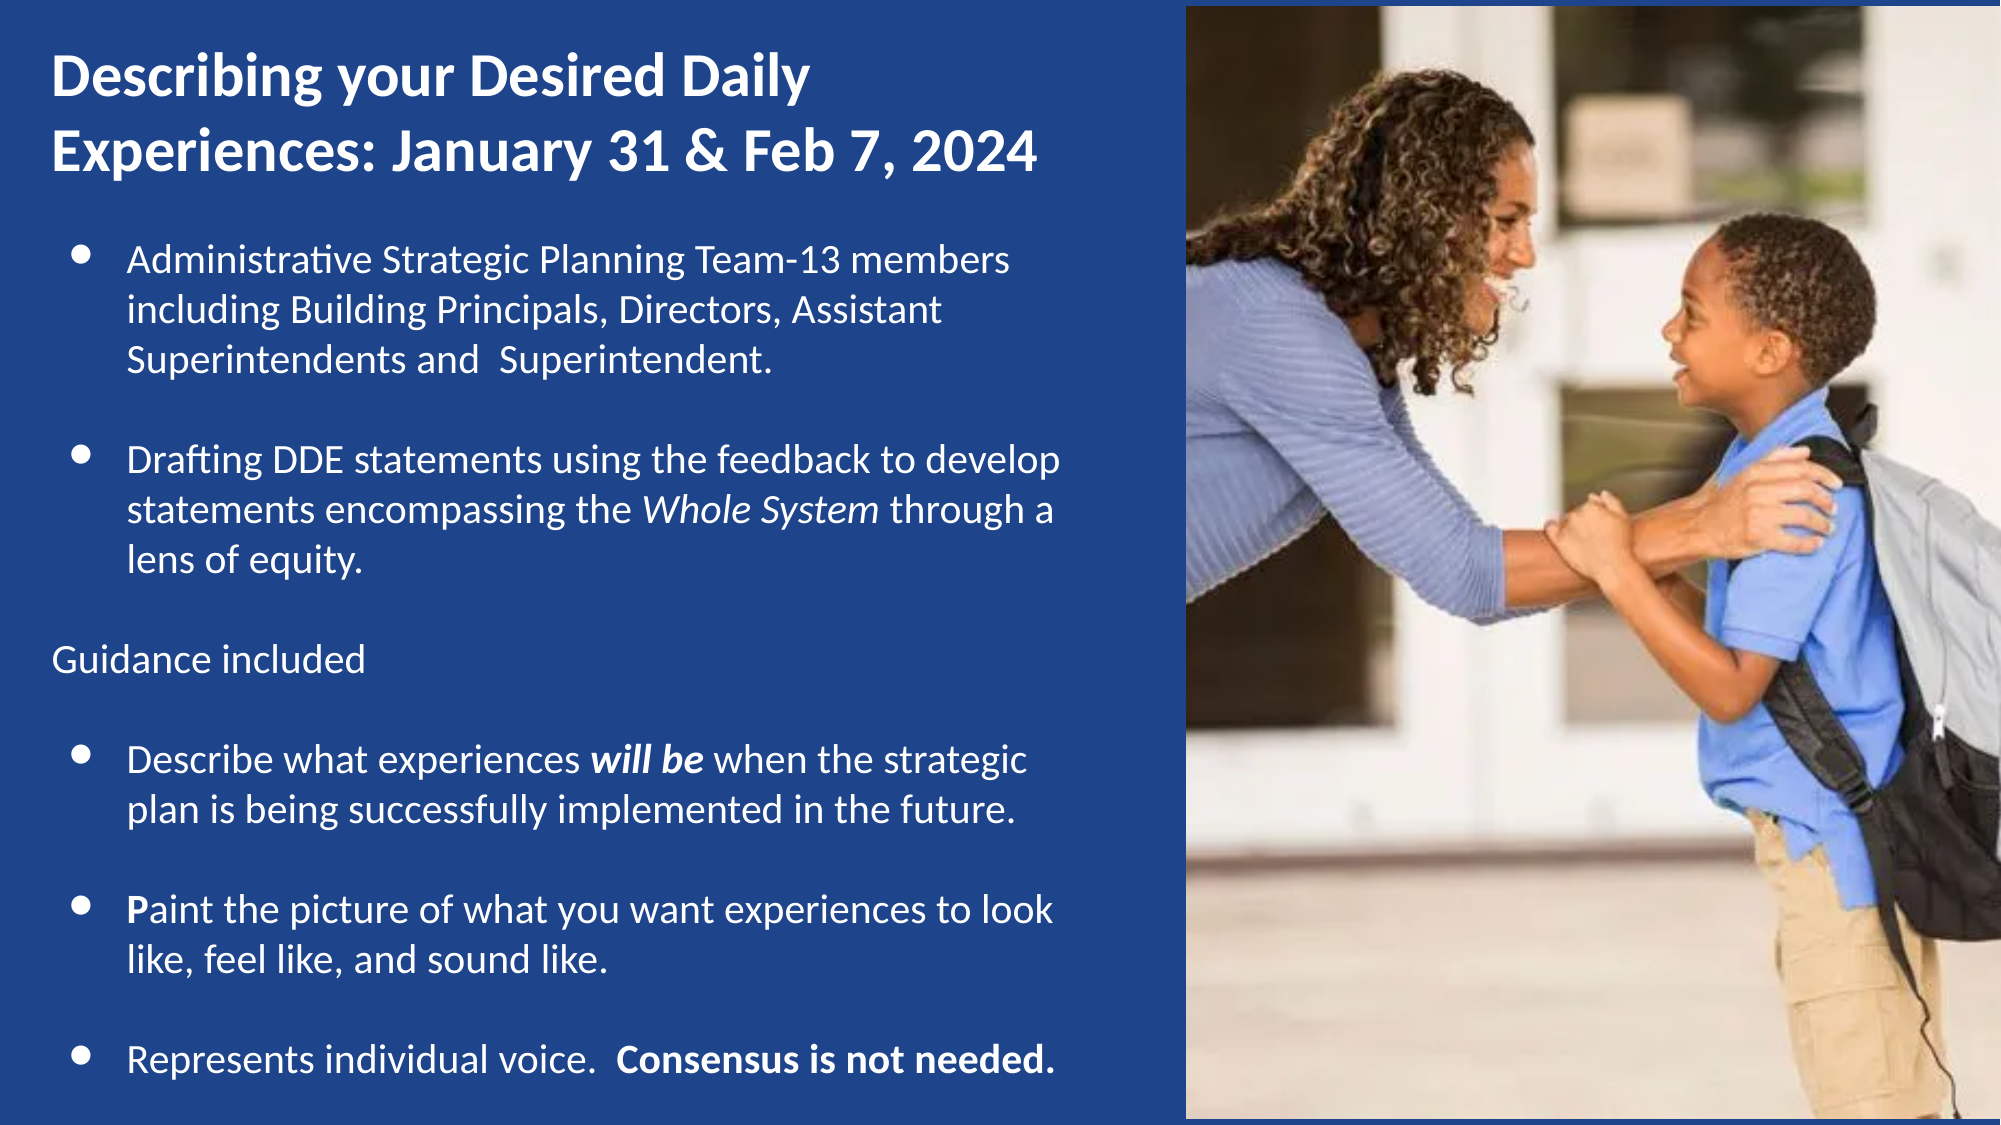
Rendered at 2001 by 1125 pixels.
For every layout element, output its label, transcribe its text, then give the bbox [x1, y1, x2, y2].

text_box Describing your Desired Daily Experiences: January 31 & Feb 7, 2024 Administrative Strategic Planning Team-13 members including Building Principals, Directors, Assistant Superintendents and Superintendent. Drafting DDE statements using the feedback to develop statements encompassing the Whole System through a lens of equity. Guidance included Describe what experiences will be when the strategic plan is being successfully implemented in the future. Paint the picture of what you want experiences to look like, feel like, and sound like. Represents individual voice. Consensus is not needed. [36, 19, 1115, 1125]
picture [1185, 5, 2001, 1120]
